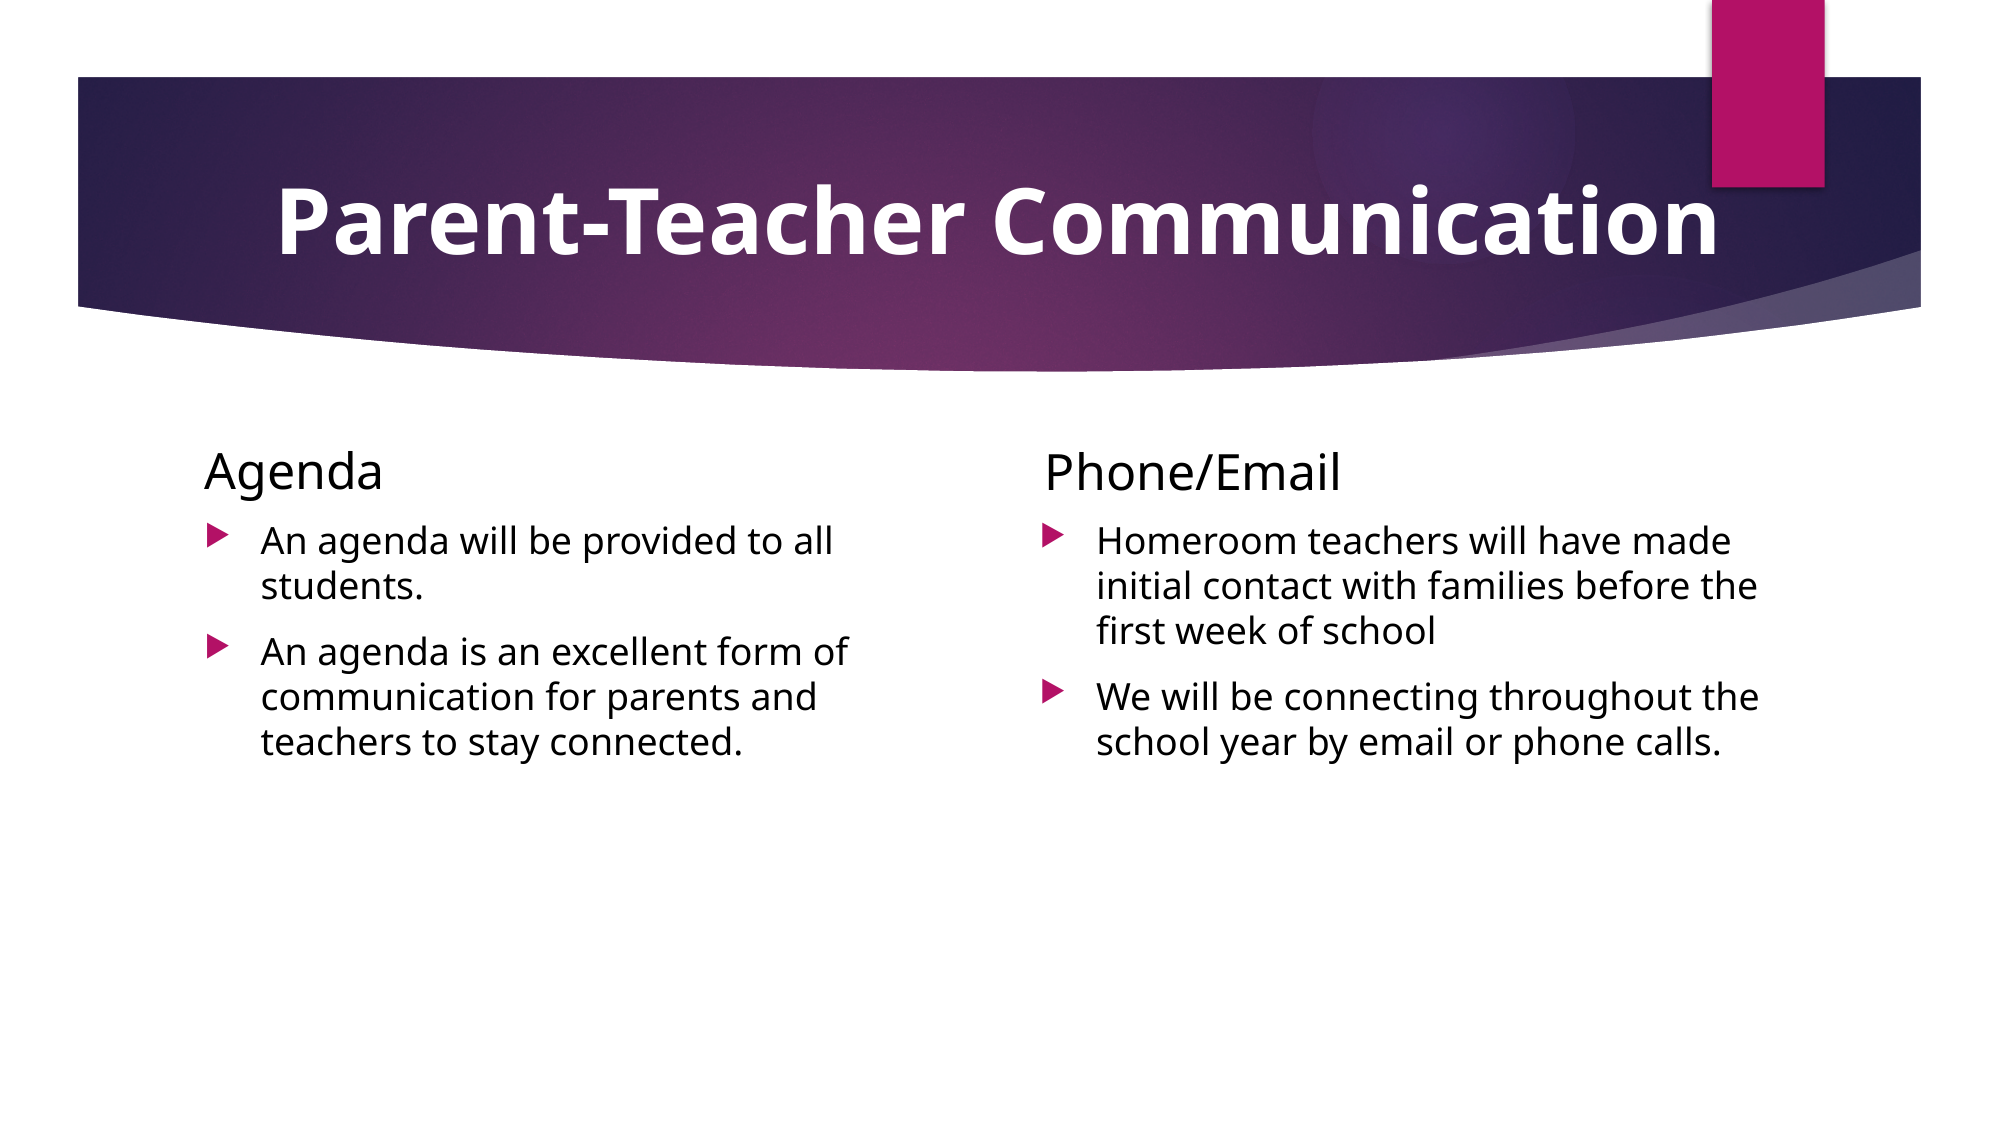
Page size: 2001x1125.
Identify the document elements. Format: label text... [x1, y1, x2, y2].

text_box Agenda [189, 351, 705, 446]
list An agenda will be provided to all students. An agenda is an excellent form of communication for parents and teachers to stay connected. [189, 509, 981, 1070]
list Homeroom teachers will have made initial contact with families before the first week of school We will be connecting throughout the school year by email or phone calls. [1024, 509, 1817, 1070]
title Parent-Teacher Communication [80, 159, 1918, 276]
text_box Phone/Email [1030, 433, 1358, 509]
